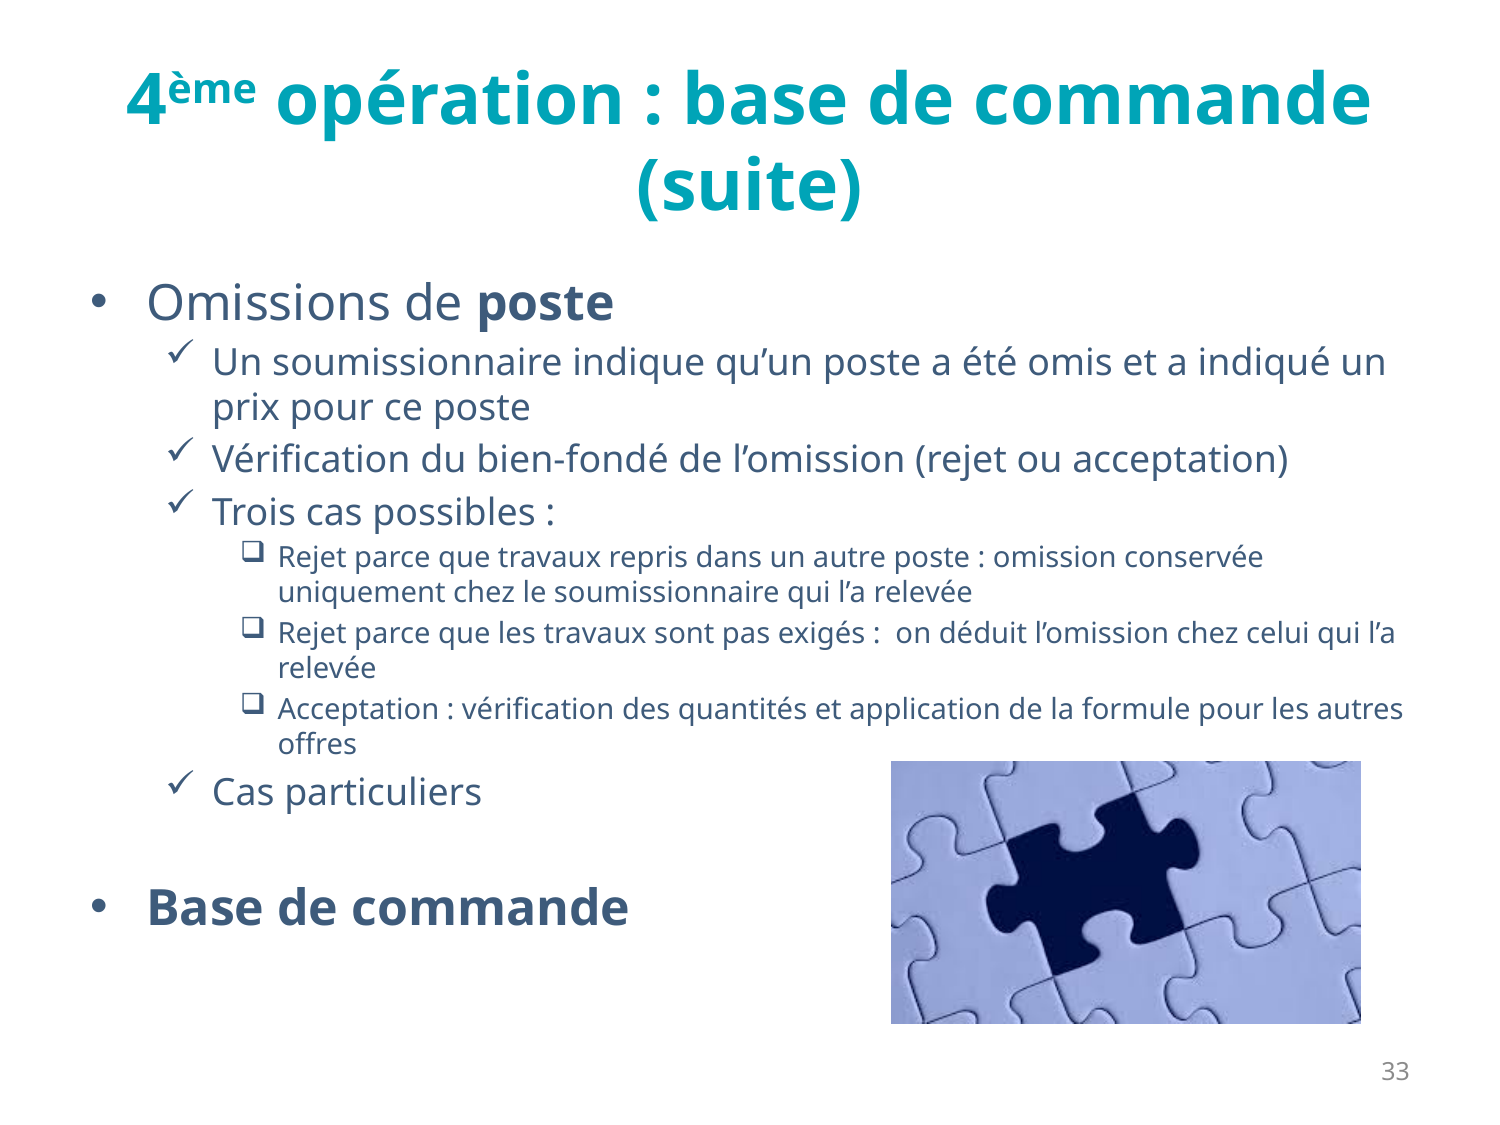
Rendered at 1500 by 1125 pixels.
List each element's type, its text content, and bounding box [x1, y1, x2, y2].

picture [891, 761, 1361, 1025]
title 4ème opération : base de commande (suite) [75, 45, 1425, 233]
slide_number 33 [1074, 1042, 1425, 1103]
list Omissions de poste Un soumissionnaire indique qu’un poste a été omis et a indiqué un prix pour ce poste Vérification du bien-fondé de l’omission (rejet ou acceptation) Trois cas possibles : Rejet parce que travaux repris dans un autre poste : omission conservée uniquement chez le soumissionnaire qui l’a relevée Rejet parce que les travaux sont pas exigés : on déduit l’omission chez celui qui l’a relevée Acceptation : vérification des quantités et application de la formule pour les autres offres Cas particuliers Base de commande [75, 262, 1425, 1005]
